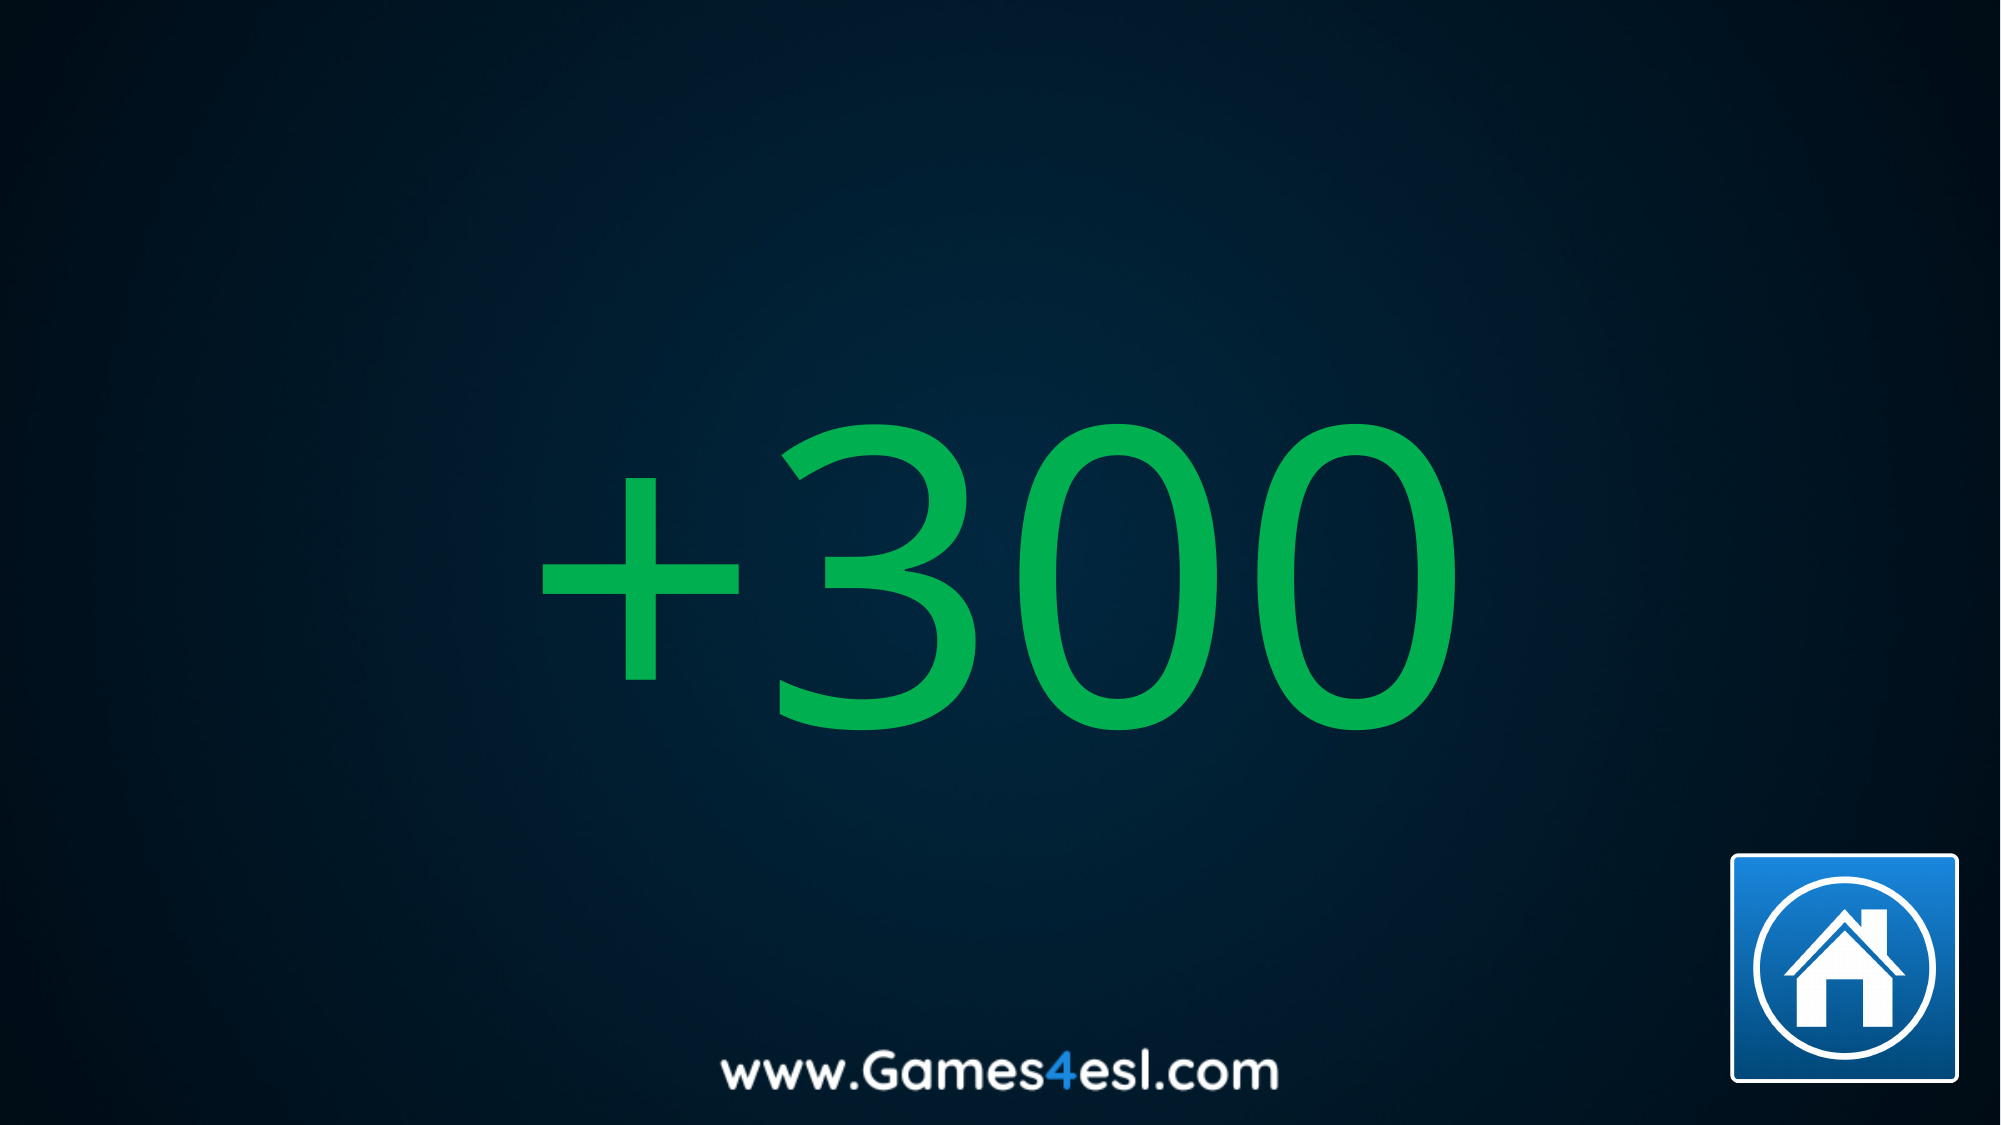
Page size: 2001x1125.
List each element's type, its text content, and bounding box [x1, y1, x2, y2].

text_box +300 [252, 302, 1748, 818]
picture [0, 0, 2001, 1125]
